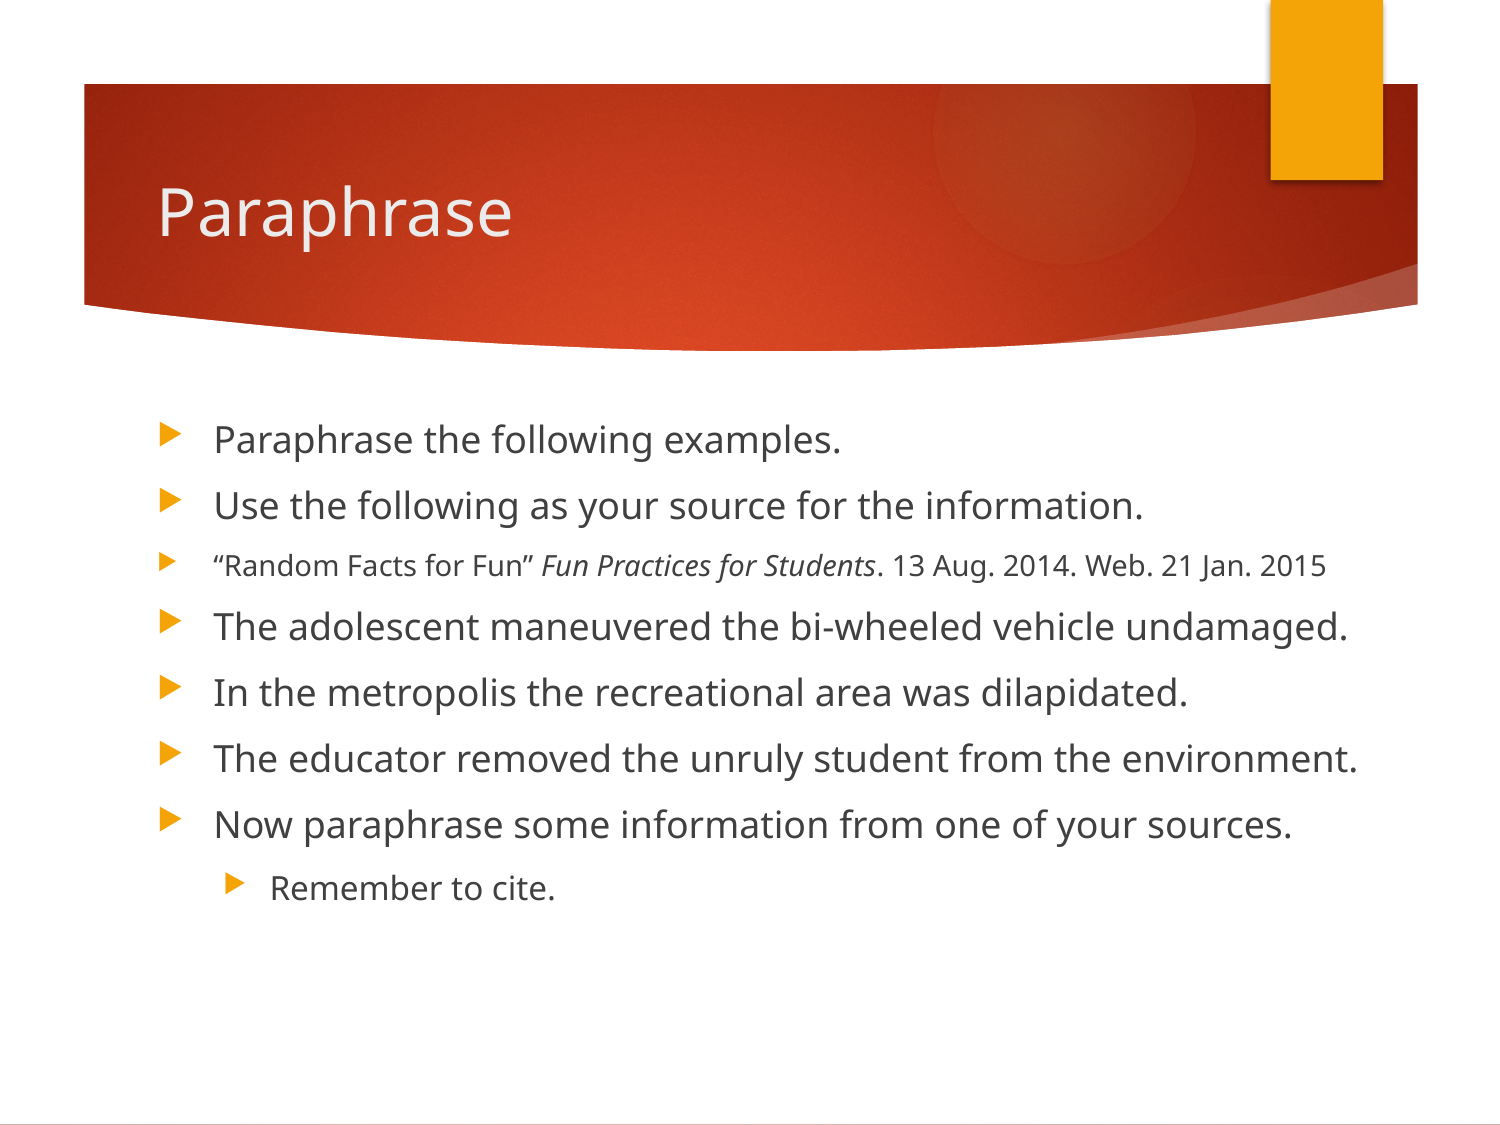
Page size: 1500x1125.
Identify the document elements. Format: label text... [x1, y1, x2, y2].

title Paraphrase [141, 151, 1183, 269]
list Paraphrase the following examples. Use the following as your source for the information. “Random Facts for Fun” Fun Practices for Students. 13 Aug. 2014. Web. 21 Jan. 2015 The adolescent maneuvered the bi-wheeled vehicle undamaged. In the metropolis the recreational area was dilapidated. The educator removed the unruly student from the environment. Now paraphrase some information from one of your sources. Remember to cite. [142, 408, 1400, 988]
